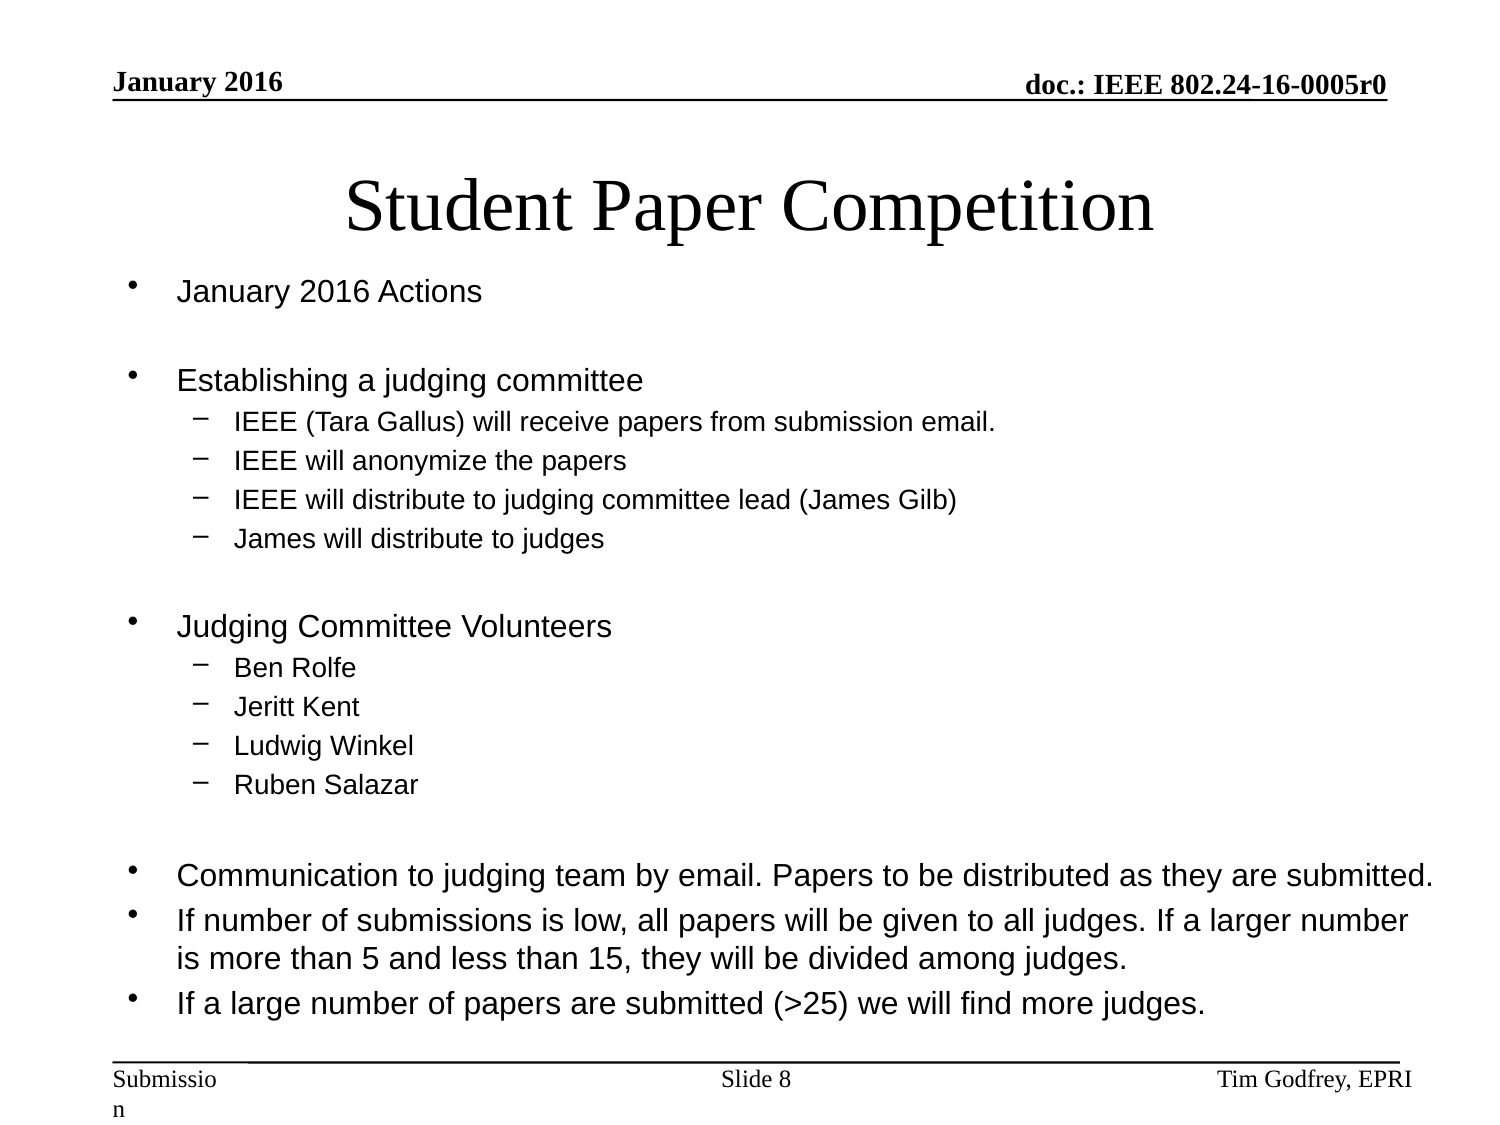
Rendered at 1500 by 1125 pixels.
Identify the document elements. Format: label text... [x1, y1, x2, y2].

title Student Paper Competition [112, 112, 1388, 262]
slide_number Slide 8 [712, 1062, 800, 1093]
list January 2016 Actions Establishing a judging committee IEEE (Tara Gallus) will receive papers from submission email. IEEE will anonymize the papers IEEE will distribute to judging committee lead (James Gilb) James will distribute to judges Judging Committee Volunteers Ben Rolfe Jeritt Kent Ludwig Winkel Ruben Salazar Communication to judging team by email. Papers to be distributed as they are submitted. If number of submissions is low, all papers will be given to all judges. If a larger number is more than 5 and less than 15, they will be divided among judges. If a large number of papers are submitted (>25) we will find more judges. [112, 262, 1450, 1075]
footer Tim Godfrey, EPRI [900, 1062, 1413, 1093]
